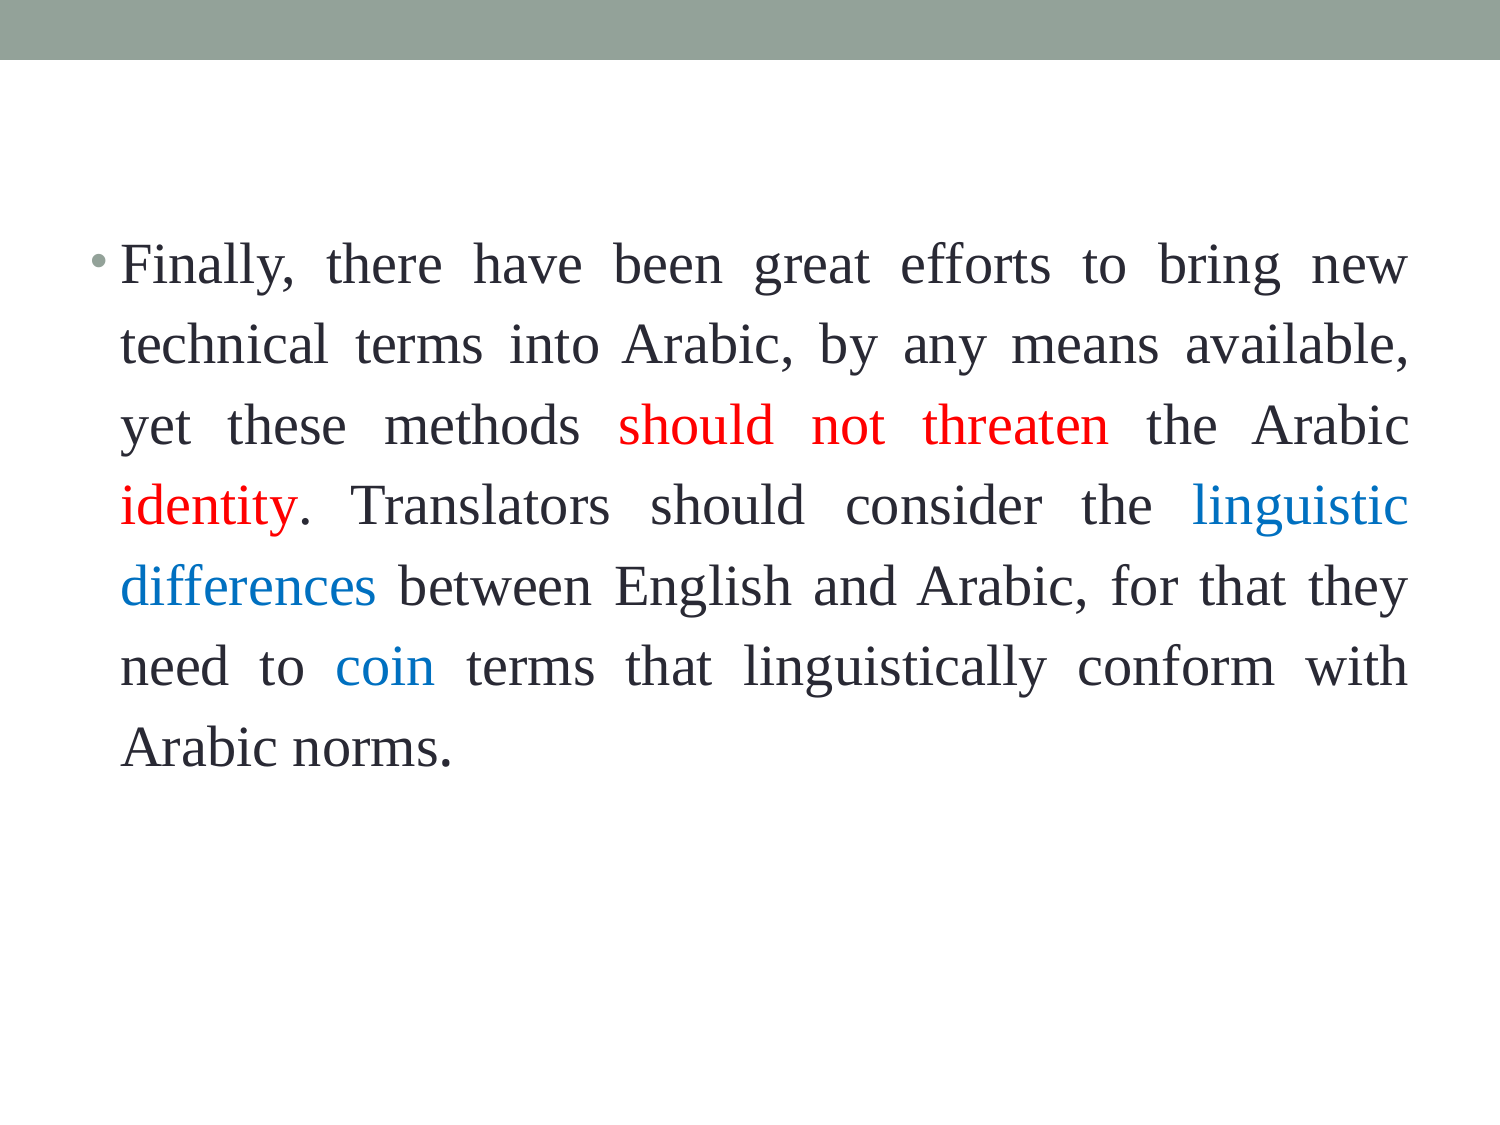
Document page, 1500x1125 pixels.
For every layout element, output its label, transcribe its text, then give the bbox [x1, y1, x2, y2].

list Finally, there have been great efforts to bring new technical terms into Arabic, by any means available, yet these methods should not threaten the Arabic identity. Translators should consider the linguistic differences between English and Arabic, for that they need to coin terms that linguistically conform with Arabic norms. [75, 125, 1425, 1063]
